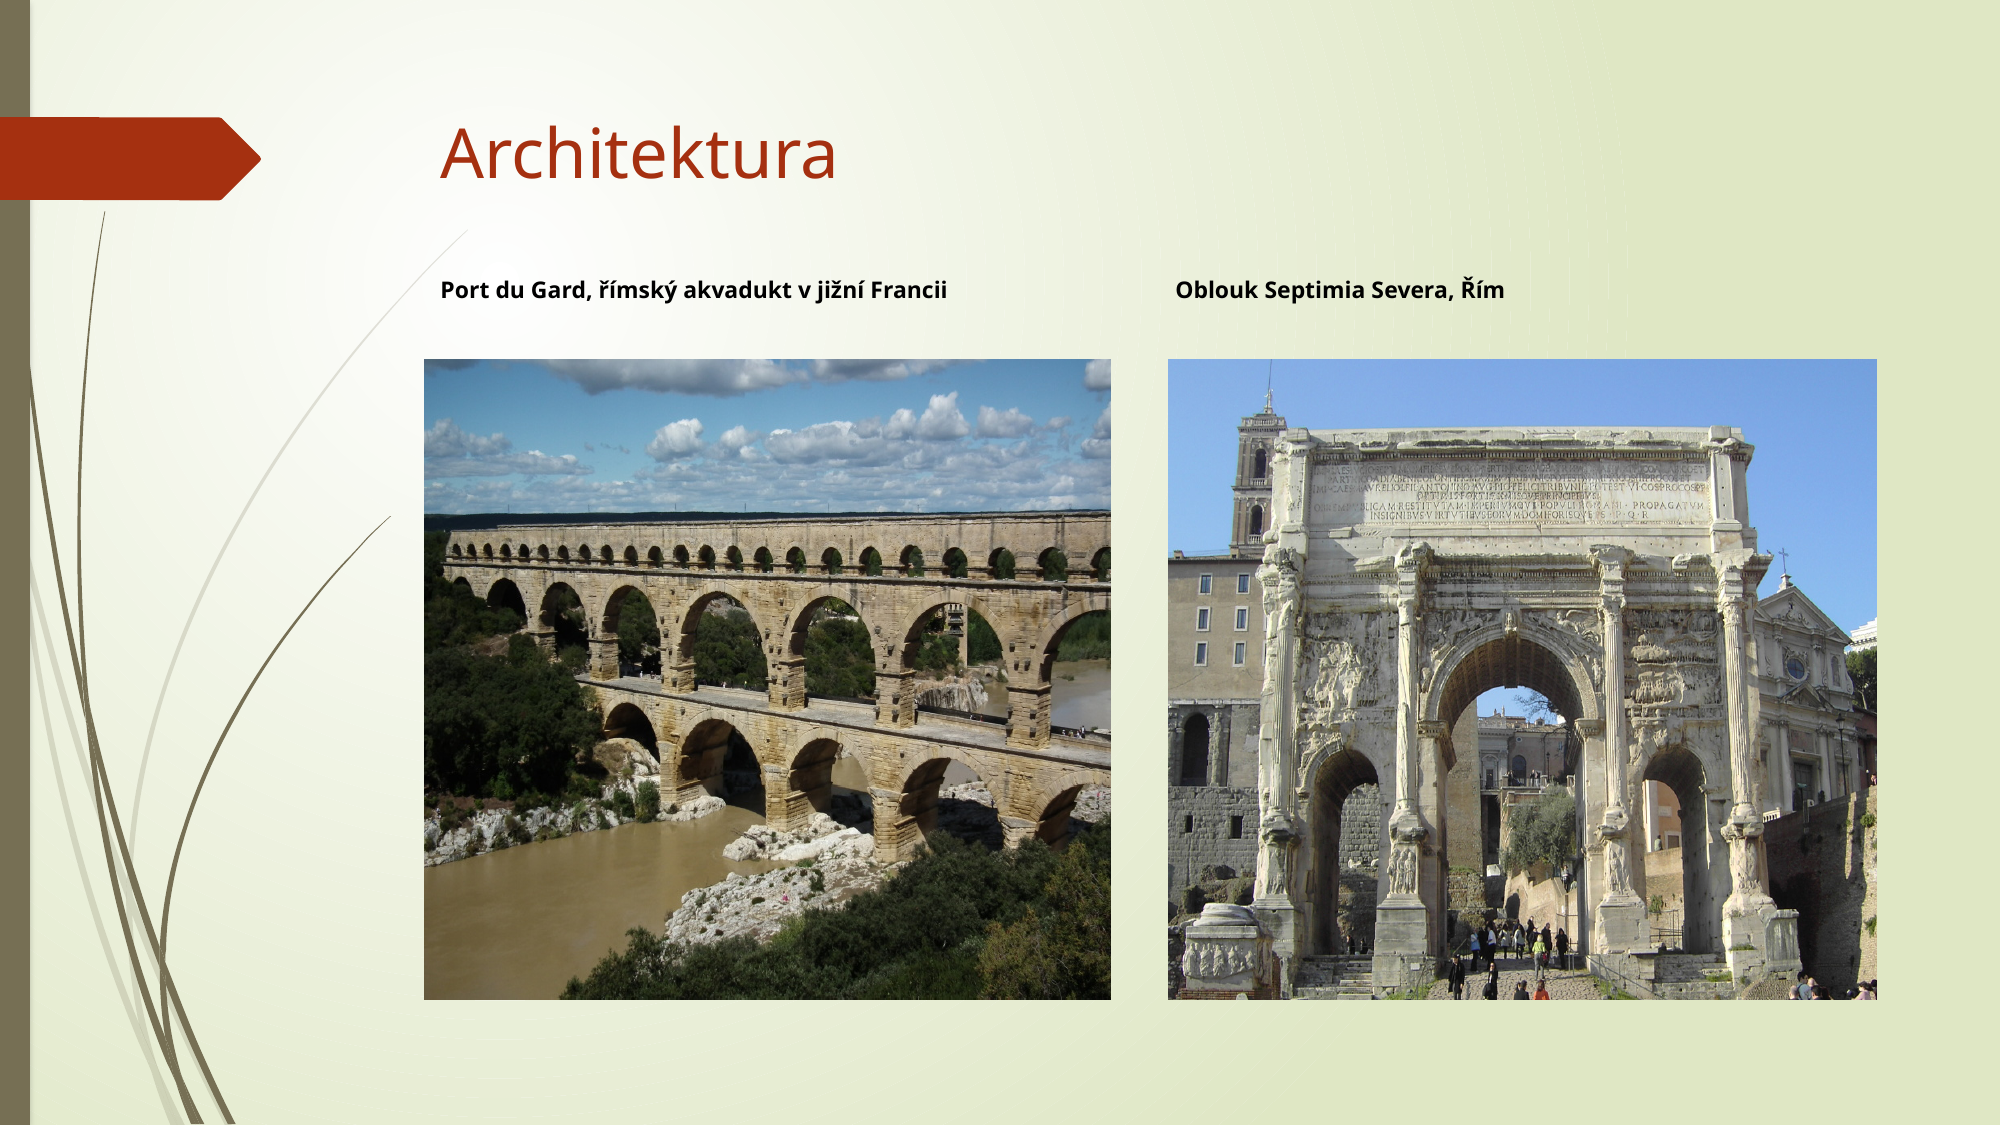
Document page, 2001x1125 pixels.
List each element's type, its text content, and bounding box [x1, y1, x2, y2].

title Architektura Port du Gard, římský akvadukt v jižní Francii Oblouk Septimia Severa, Řím [425, 102, 1888, 313]
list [424, 359, 1111, 1001]
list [1168, 359, 1877, 1001]
